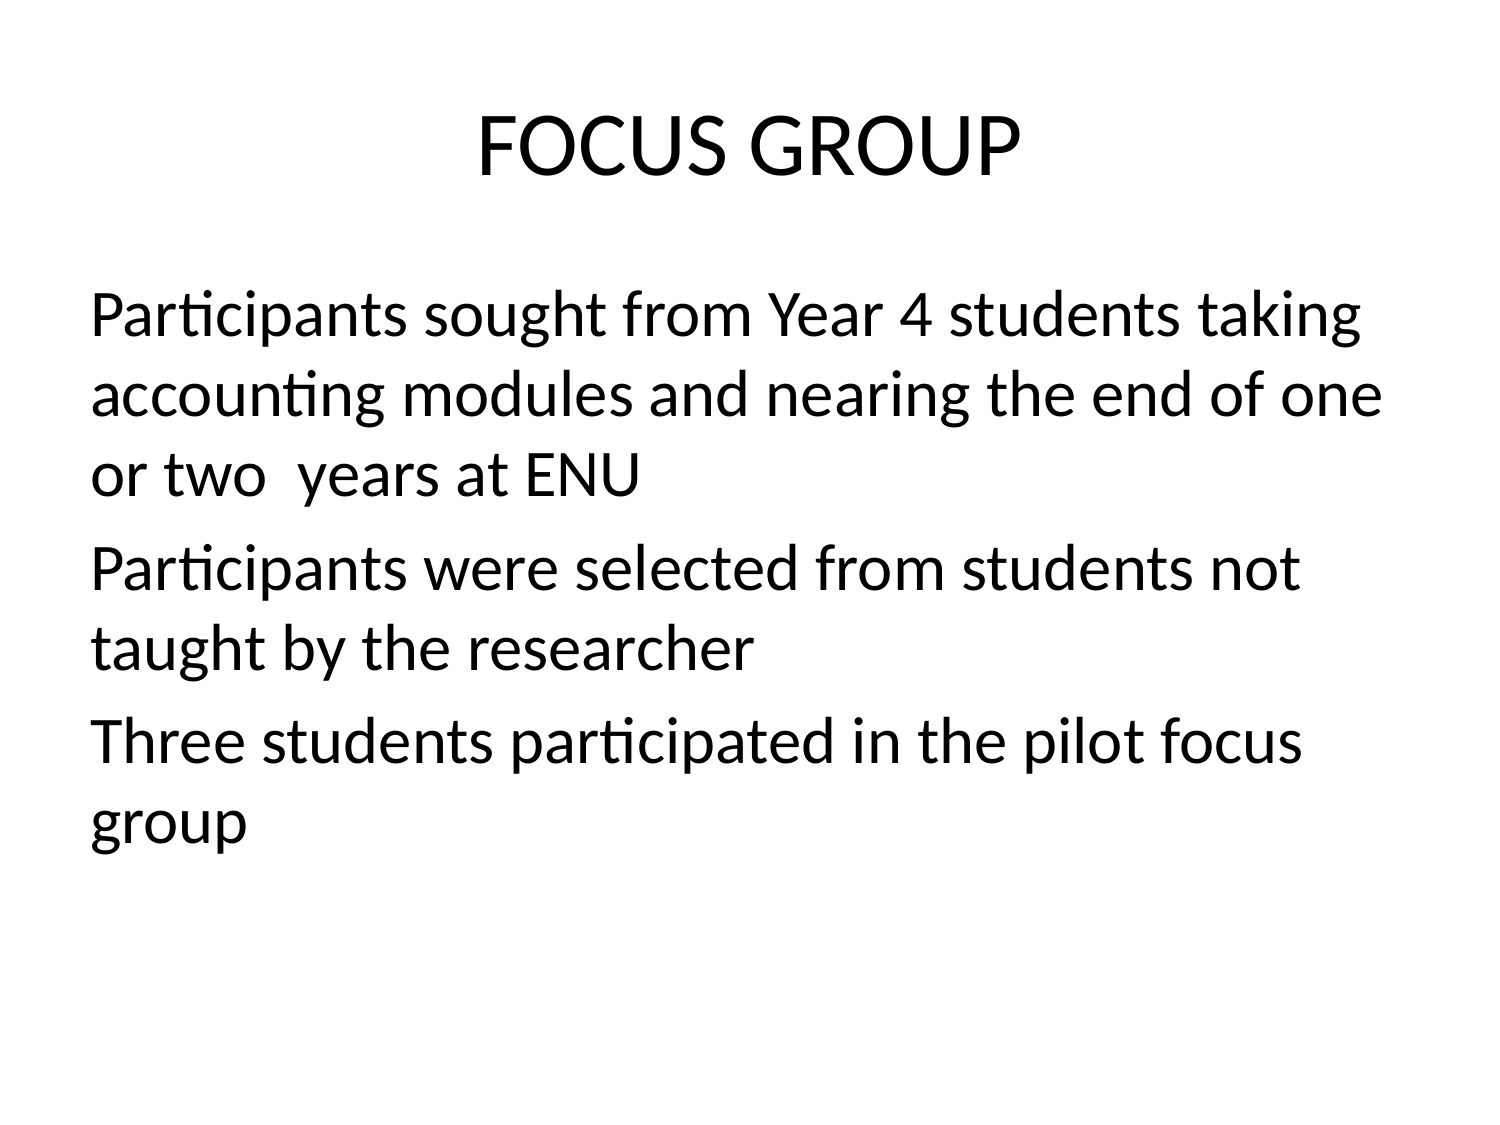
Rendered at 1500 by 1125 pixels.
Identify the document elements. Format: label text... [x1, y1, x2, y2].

list Participants sought from Year 4 students taking accounting modules and nearing the end of one or two years at ENU Participants were selected from students not taught by the researcher Three students participated in the pilot focus group [75, 262, 1425, 1071]
title FOCUS GROUP [75, 45, 1425, 233]
